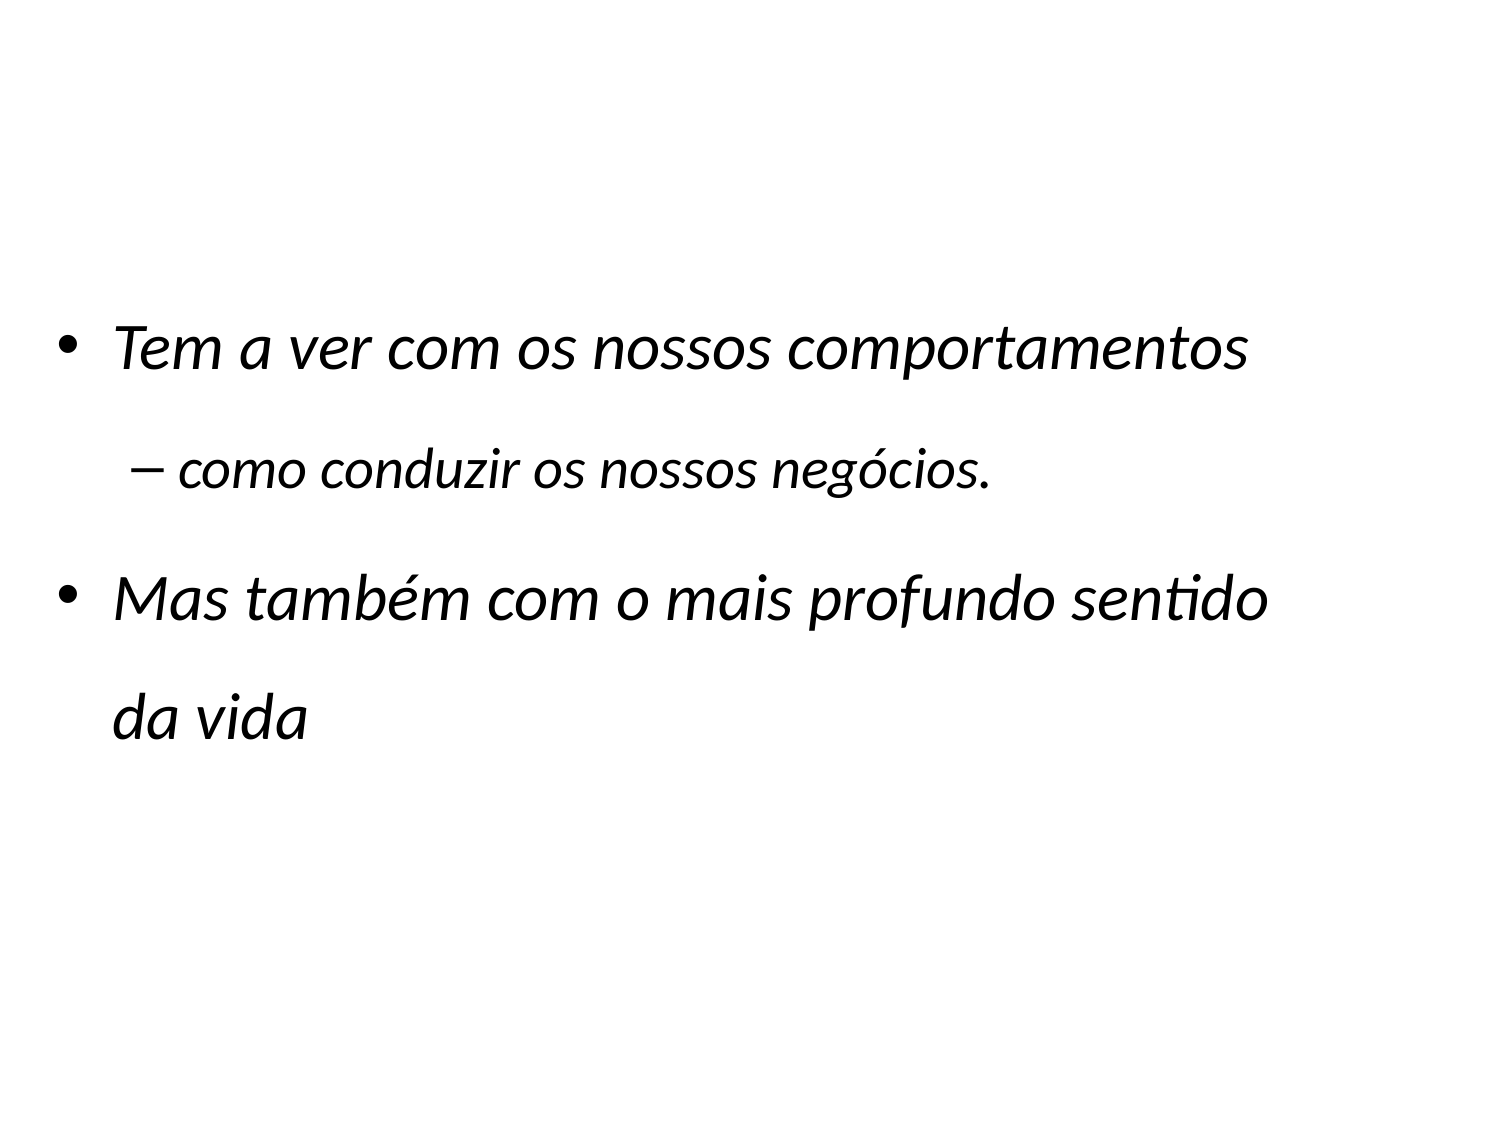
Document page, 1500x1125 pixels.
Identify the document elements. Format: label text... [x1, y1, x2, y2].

list Tem a ver com os nossos comportamentos como conduzir os nossos negócios. Mas também com o mais profundo sentido da vida [41, 162, 1365, 905]
